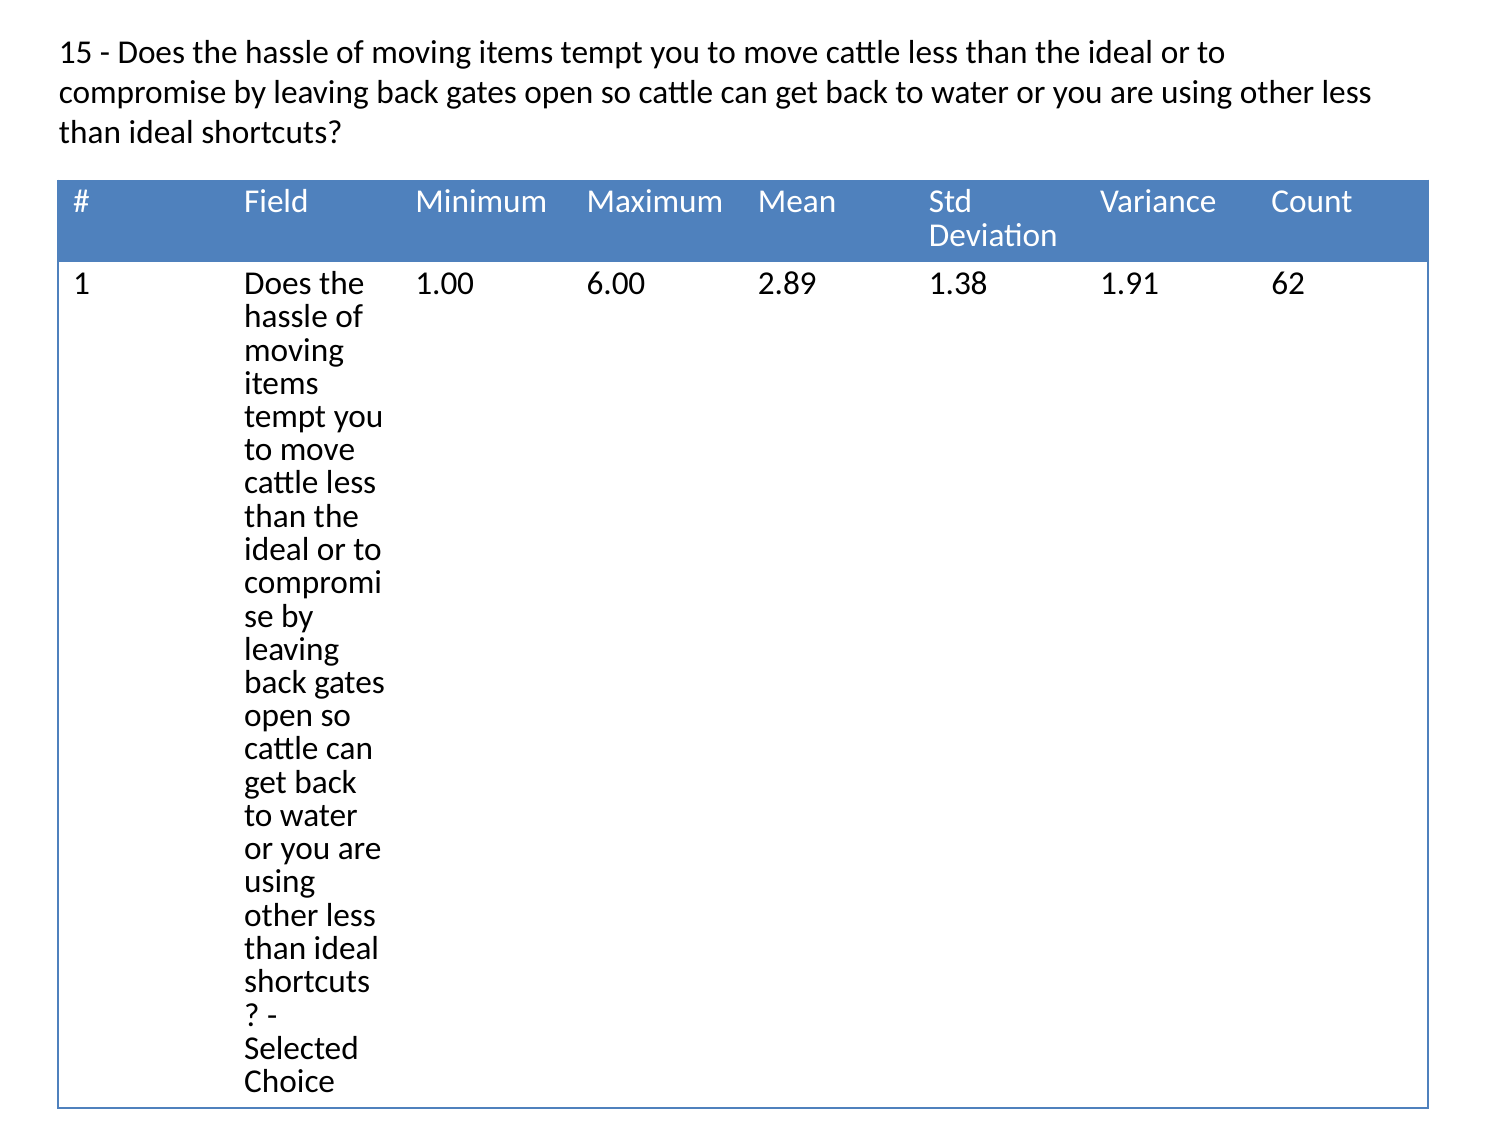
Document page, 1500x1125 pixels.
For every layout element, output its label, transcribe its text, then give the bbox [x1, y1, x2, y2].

table_header # [59, 181, 229, 262]
table_cell 62 [1256, 262, 1427, 1107]
table_header Variance [1085, 181, 1256, 262]
table_cell 1 [59, 262, 229, 1107]
table_header Minimum [400, 181, 572, 262]
table_cell Does the hassle of moving items tempt you to move cattle less than the ideal or to compromise by leaving back gates open so cattle can get back to water or you are using other less than ideal shortcuts? - Selected Choice [229, 262, 400, 1107]
table_header Mean [743, 181, 914, 262]
table_cell 6.00 [572, 262, 743, 1107]
table_cell 1.91 [1085, 262, 1256, 1107]
table_header Count [1256, 181, 1427, 262]
table_header Maximum [572, 181, 743, 262]
text_box 15 - Does the hassle of moving items tempt you to move cattle less than the ideal or to compromise by leaving back gates open so cattle can get back to water or you are using other less than ideal shortcuts? [44, 22, 1395, 84]
table_cell 1.00 [400, 262, 572, 1107]
table_cell 2.89 [743, 262, 914, 1107]
table_cell 1.38 [914, 262, 1085, 1107]
table_header Field [229, 181, 400, 262]
table_header Std Deviation [914, 181, 1085, 262]
